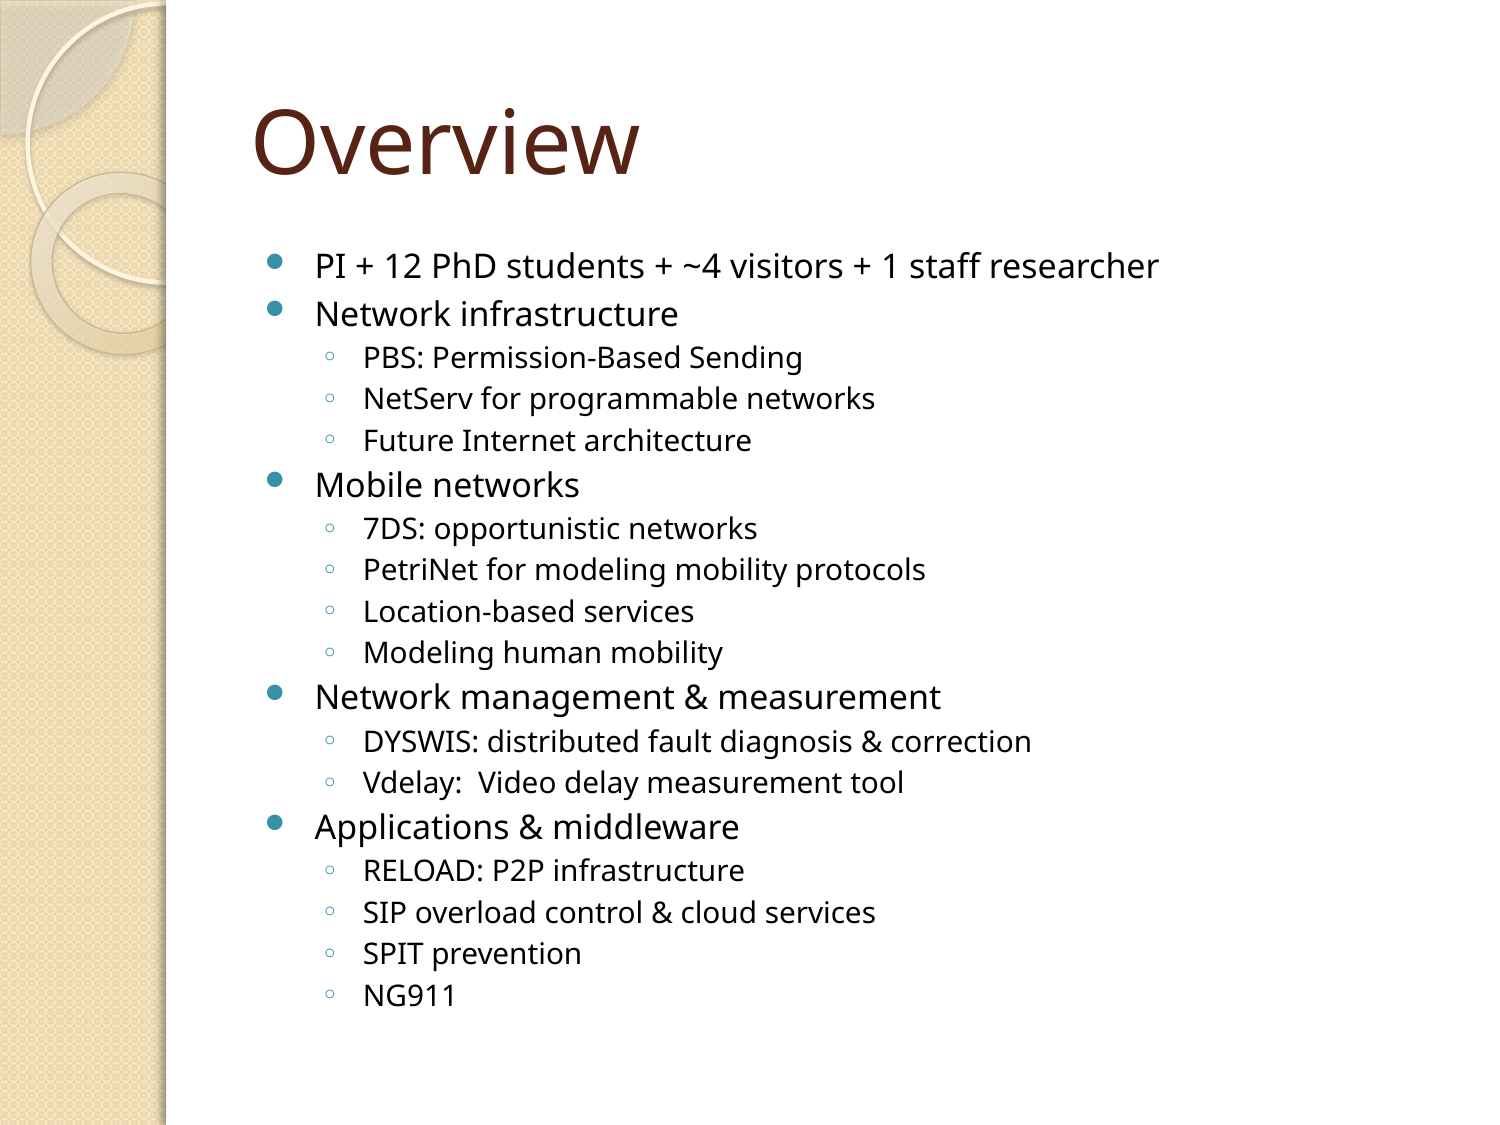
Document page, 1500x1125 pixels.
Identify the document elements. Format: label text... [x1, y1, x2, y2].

title Overview [235, 45, 1466, 233]
list PI + 12 PhD students + ~4 visitors + 1 staff researcher Network infrastructure PBS: Permission-Based Sending NetServ for programmable networks Future Internet architecture Mobile networks 7DS: opportunistic networks PetriNet for modeling mobility protocols Location-based services Modeling human mobility Network management & measurement DYSWIS: distributed fault diagnosis & correction Vdelay: Video delay measurement tool Applications & middleware RELOAD: P2P infrastructure SIP overload control & cloud services SPIT prevention NG911 [235, 237, 1466, 1025]
